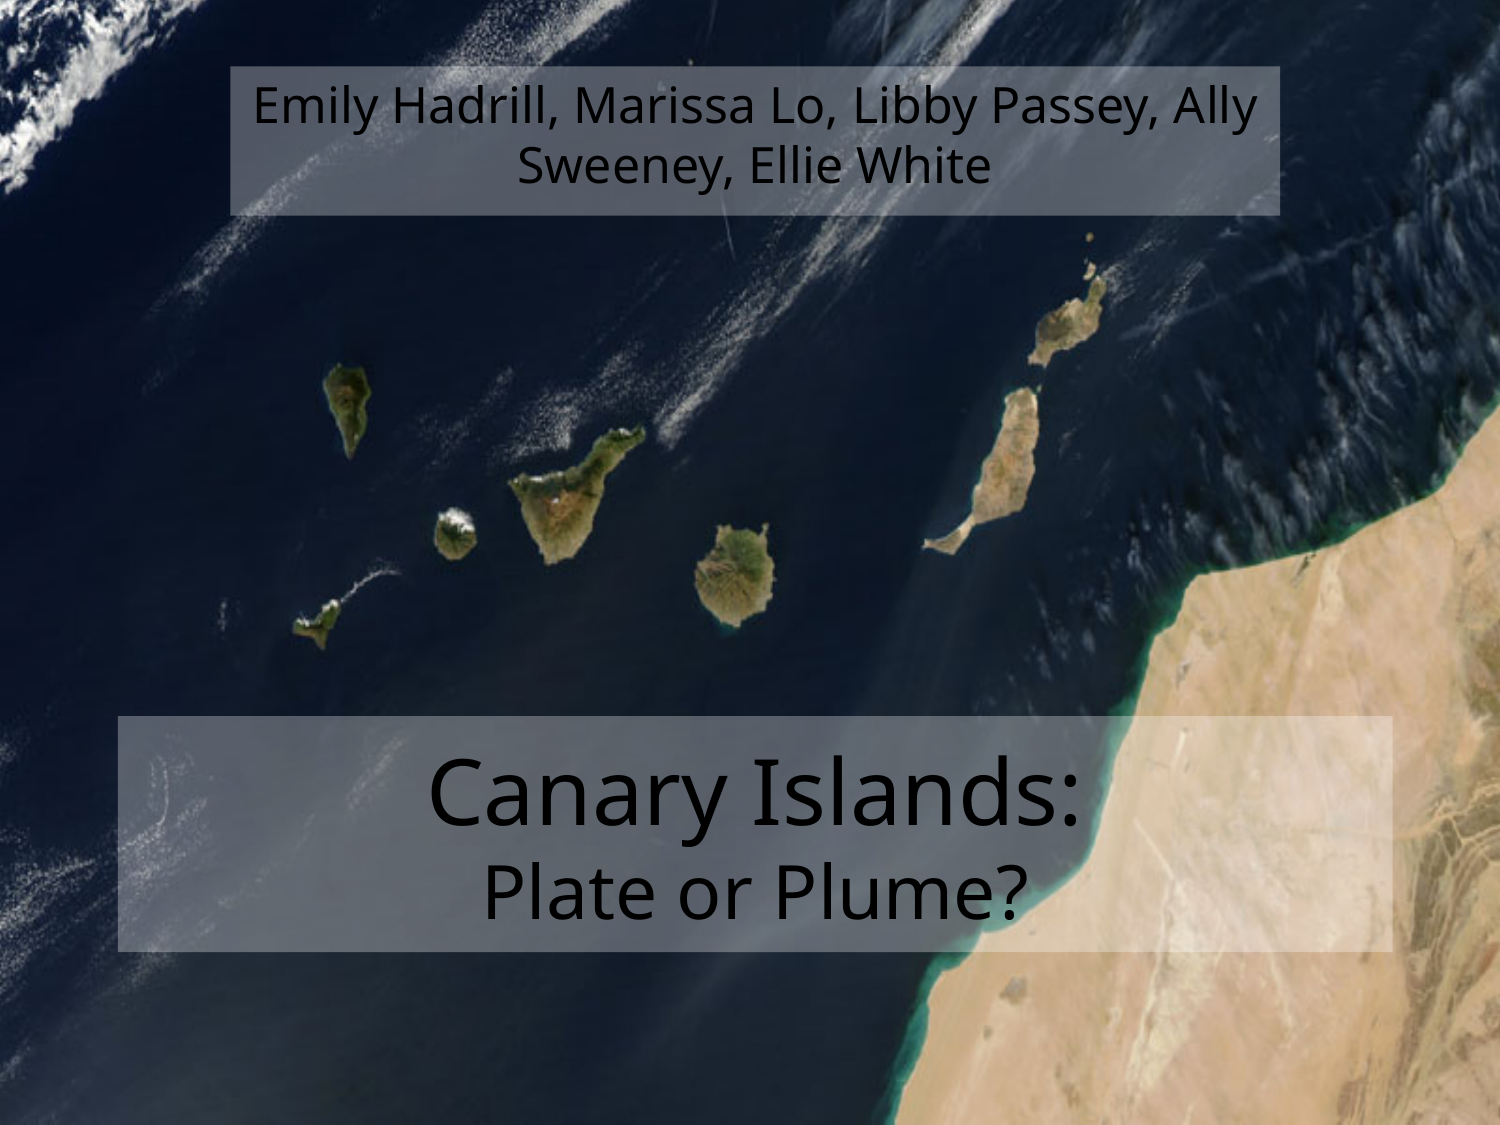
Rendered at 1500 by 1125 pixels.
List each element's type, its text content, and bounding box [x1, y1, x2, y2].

title Canary Islands: Plate or Plume? [117, 716, 1393, 953]
picture [0, 0, 1500, 1125]
subtitle Emily Hadrill, Marissa Lo, Libby Passey, Ally Sweeney, Ellie White [230, 66, 1281, 216]
